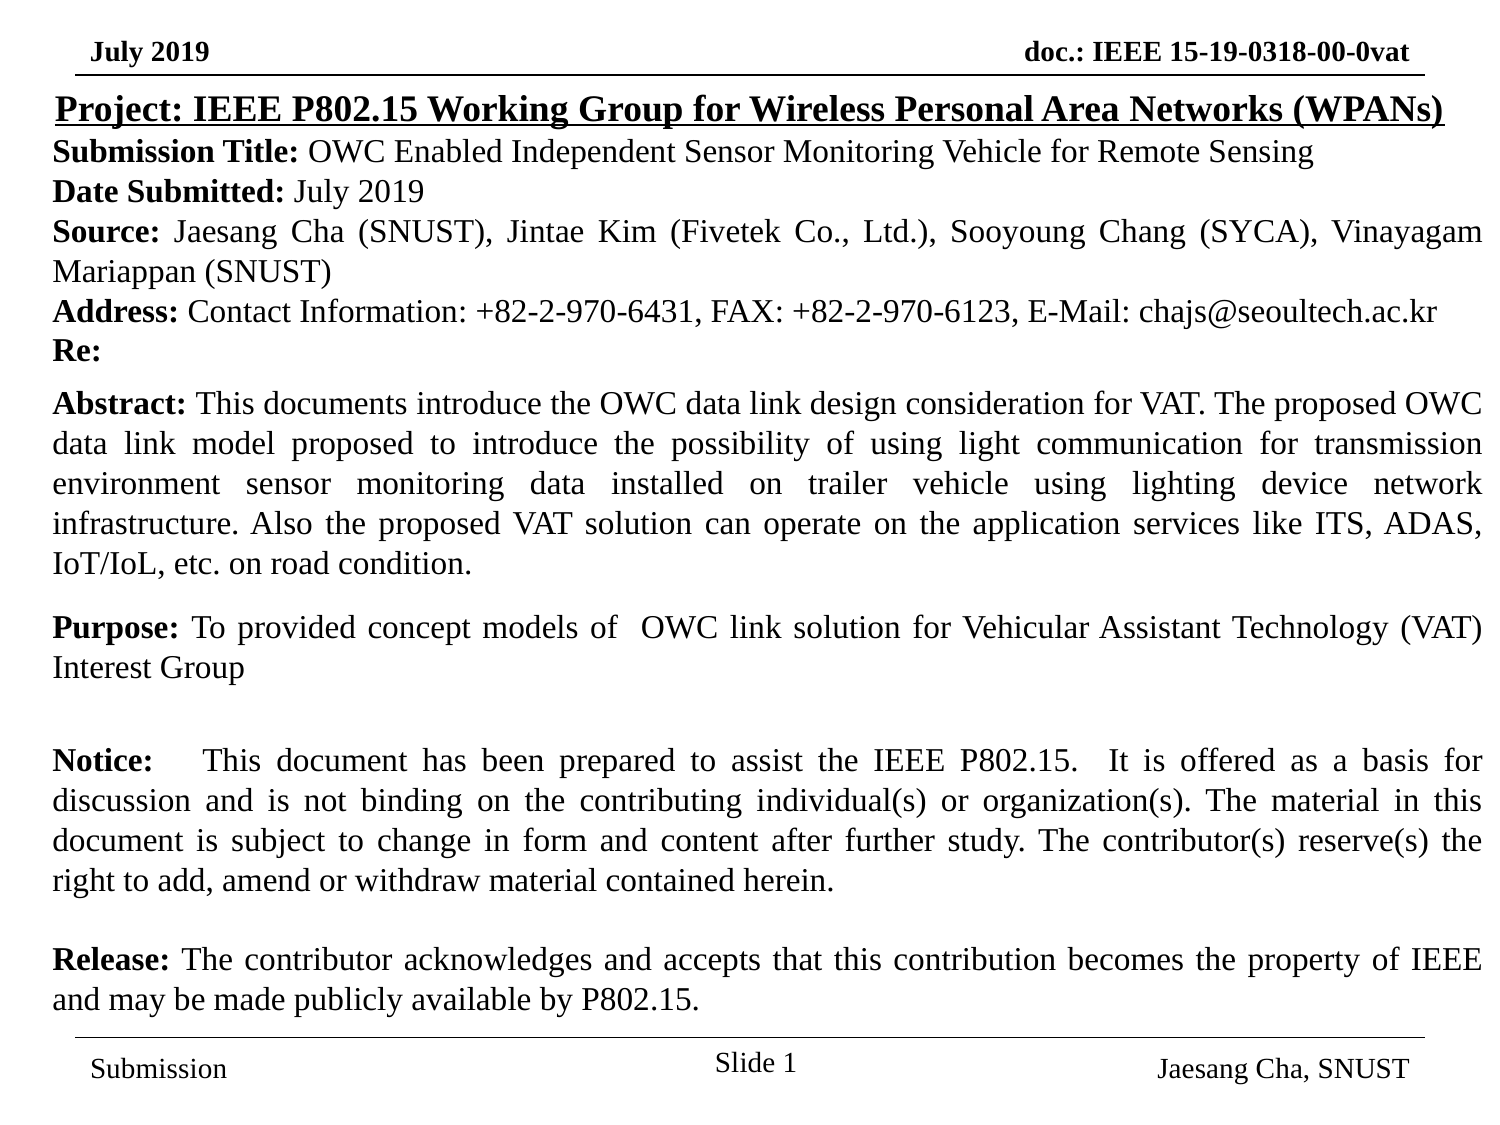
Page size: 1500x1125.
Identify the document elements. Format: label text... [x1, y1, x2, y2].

text_box Slide 1 [700, 1035, 813, 1086]
text_box Project: IEEE P802.15 Working Group for Wireless Personal Area Networks (WPANs) Submission Title: OWC Enabled Independent Sensor Monitoring Vehicle for Remote Sensing Date Submitted: July 2019 Source: Jaesang Cha (SNUST), Jintae Kim (Fivetek Co., Ltd.), Sooyoung Chang (SYCA), Vinayagam Mariappan (SNUST) Address: Contact Information: +82-2-970-6431, FAX: +82-2-970-6123, E-Mail: chajs@seoultech.ac.kr Re: Abstract: This documents introduce the OWC data link design consideration for VAT. The proposed OWC data link model proposed to introduce the possibility of using light communication for transmission environment sensor monitoring data installed on trailer vehicle using lighting device network infrastructure. Also the proposed VAT solution can operate on the application services like ITS, ADAS, IoT/IoL, etc. on road condition. Purpose: To provided concept models of OWC link solution for Vehicular Assistant Technology (VAT) Interest Group Notice: This document has been prepared to assist the IEEE P802.15. It is offered as a basis for discussion and is not binding on the contributing individual(s) or organization(s). The material in this document is subject to change in form and content after further study. The contributor(s) reserve(s) the right to add, amend or withdraw material contained herein. Release: The contributor acknowledges and accepts that this contribution becomes the property of IEEE and may be made publicly available by P802.15. [0, 76, 1500, 1025]
